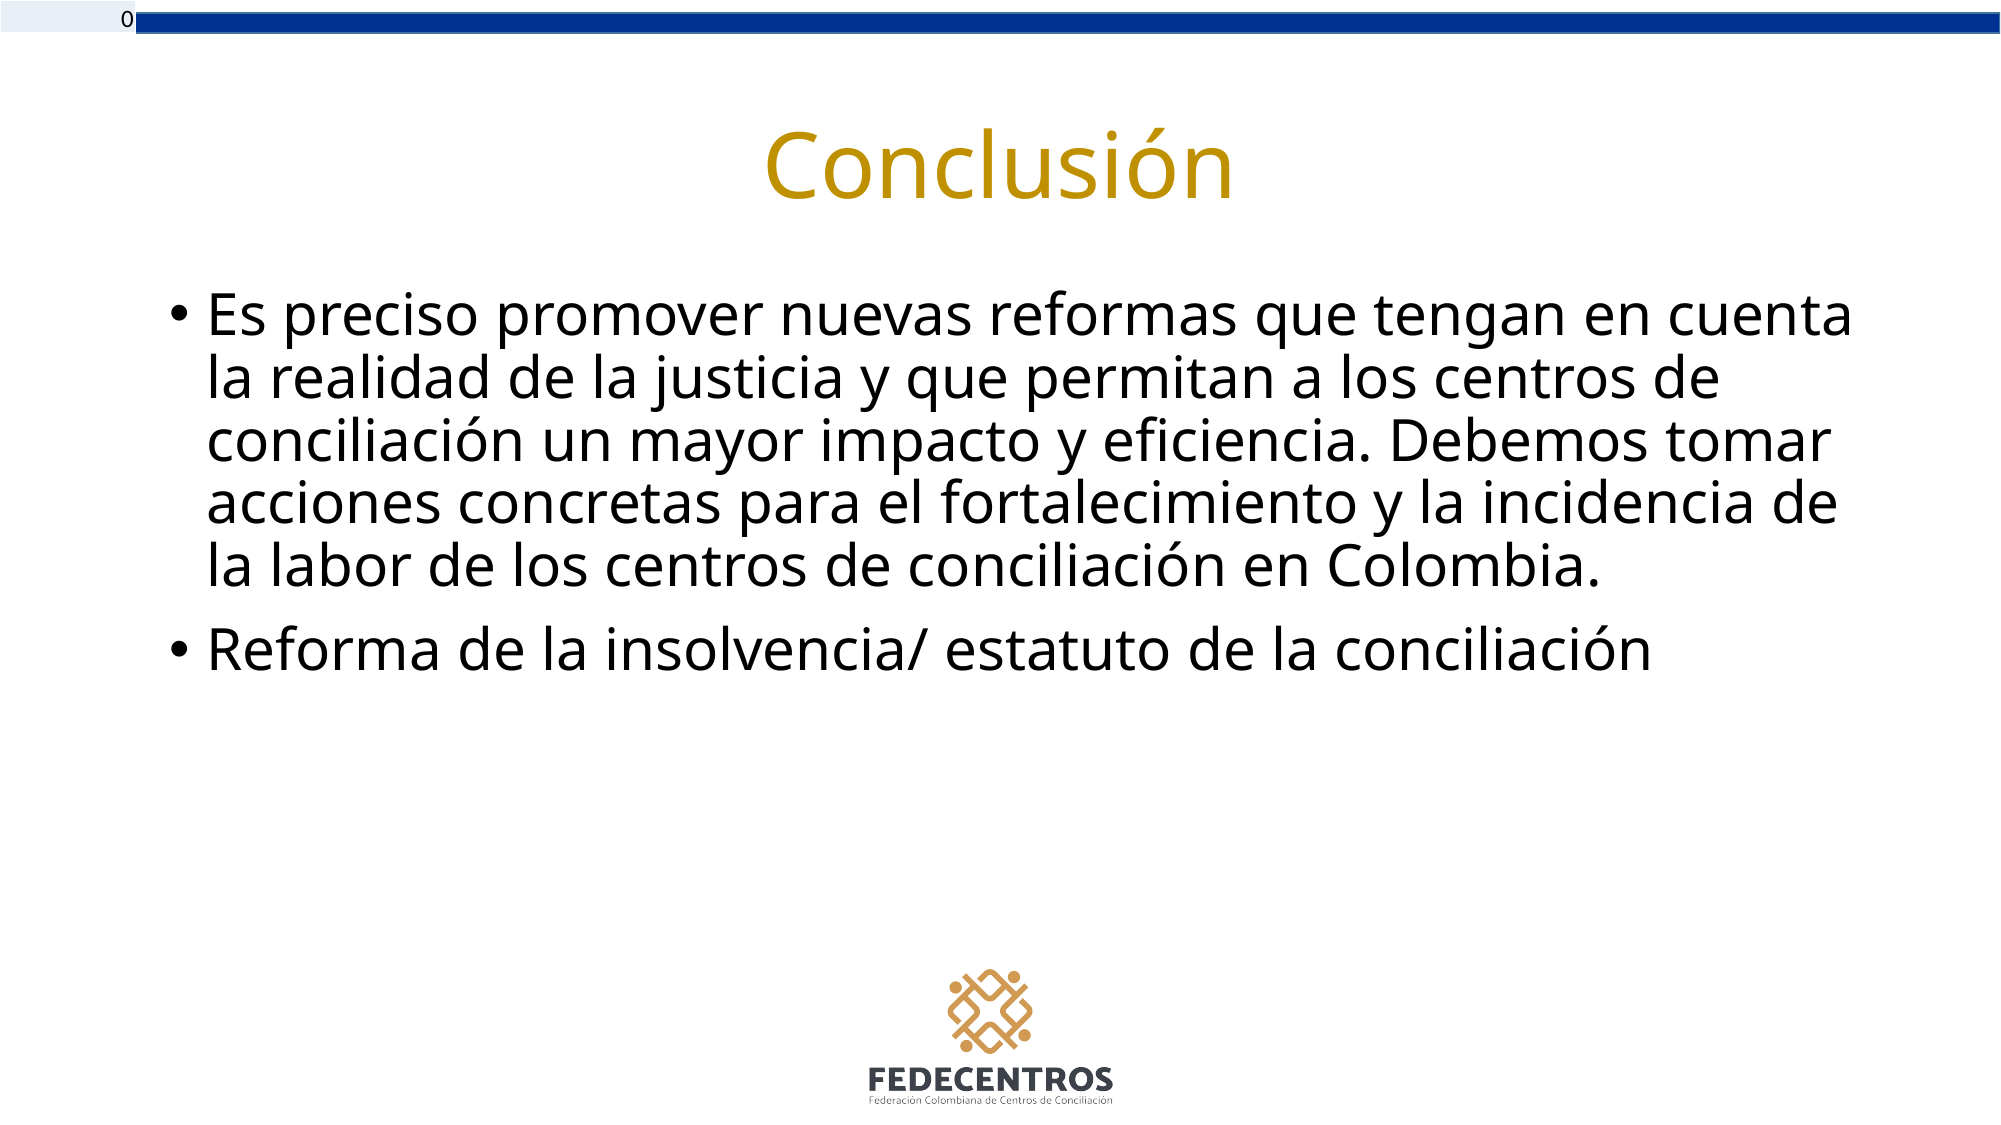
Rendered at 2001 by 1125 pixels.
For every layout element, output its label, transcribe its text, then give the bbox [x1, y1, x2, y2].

list Es preciso promover nuevas reformas que tengan en cuenta la realidad de la justicia y que permitan a los centros de conciliación un mayor impacto y eficiencia. Debemos tomar acciones concretas para el fortalecimiento y la incidencia de la labor de los centros de conciliación en Colombia. Reforma de la insolvencia/ estatuto de la conciliación [154, 277, 1880, 992]
title Conclusión [137, 59, 1863, 278]
picture [832, 992, 1148, 1125]
